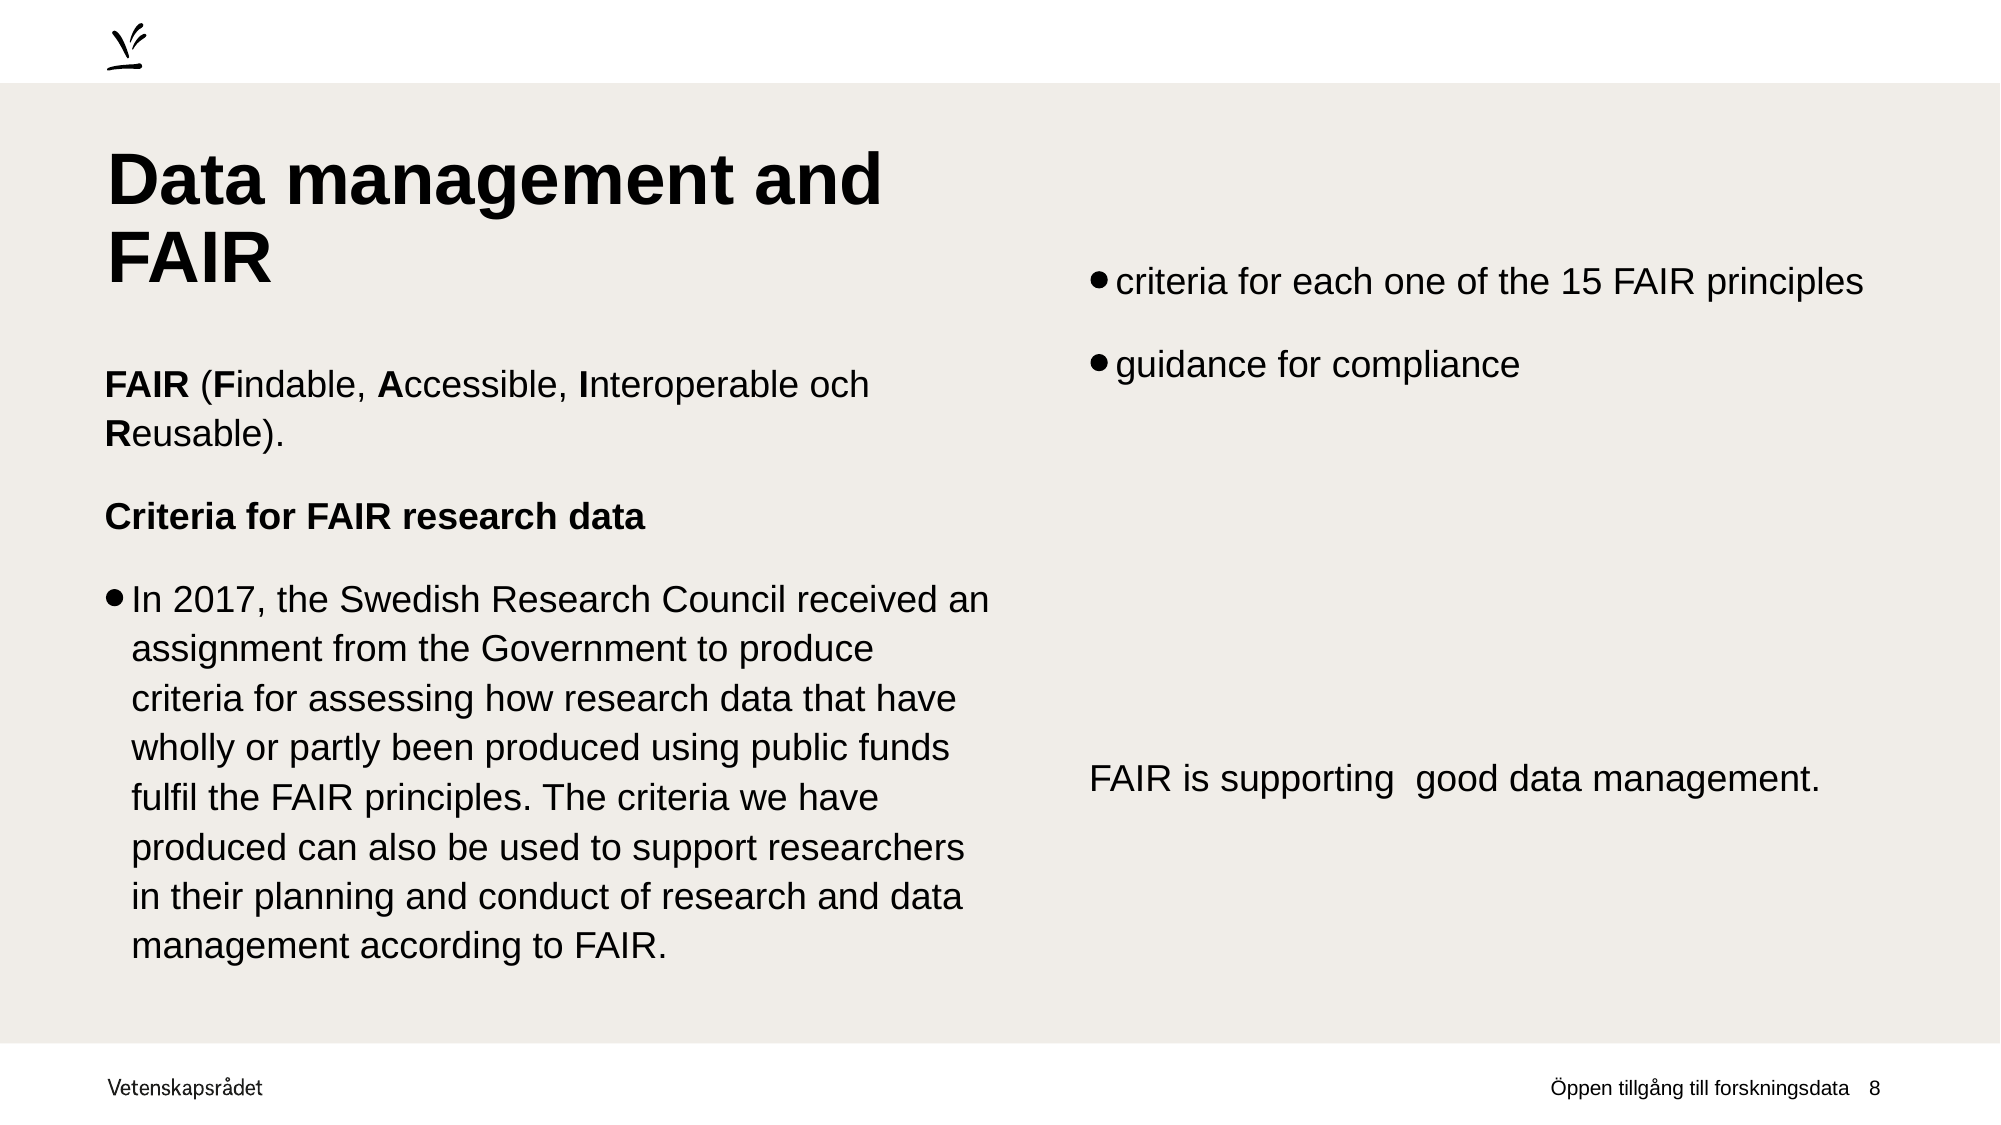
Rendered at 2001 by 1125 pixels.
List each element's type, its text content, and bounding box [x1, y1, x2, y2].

footer Öppen tillgång till forskningsdata [1180, 1069, 1856, 1100]
list criteria for each one of the 15 FAIR principles guidance for compliance FAIR is supporting good data management. [1089, 252, 1870, 807]
slide_number 8 [1869, 1069, 1929, 1100]
title Data management and FAIR [107, 141, 993, 308]
list FAIR (Findable, Accessible, Interoperable och Reusable). Criteria for FAIR research data In 2017, the Swedish Research Council received an assignment from the Government to produce criteria for assessing how research data that have wholly or partly been produced using public funds fulfil the FAIR principles. The criteria we have produced can also be used to support researchers in their planning and conduct of research and data management according to FAIR. [104, 355, 993, 910]
